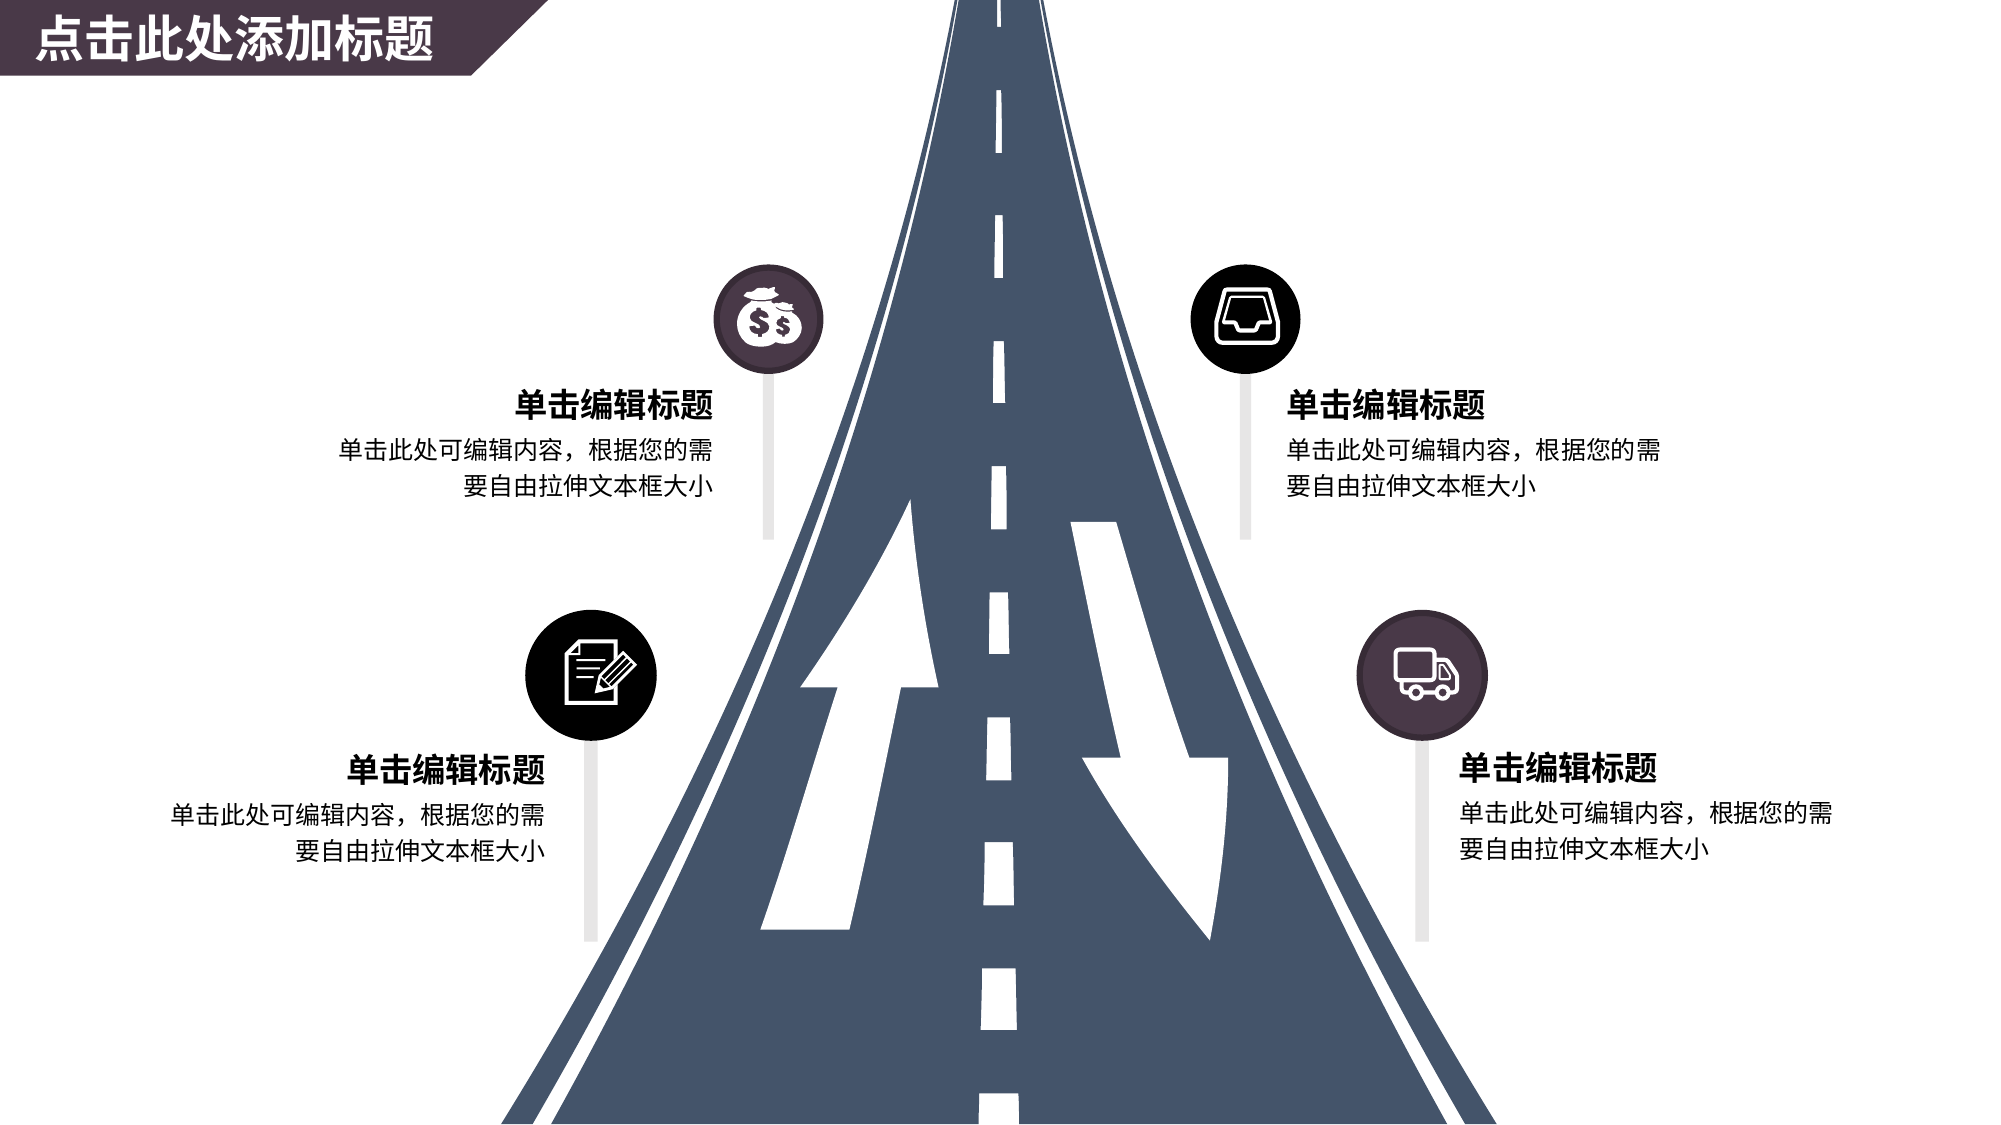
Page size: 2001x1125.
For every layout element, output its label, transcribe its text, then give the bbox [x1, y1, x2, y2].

text_box 单击此处可编辑内容，根据您的需要自由拉伸文本框大小 [1497, 791, 1842, 864]
text_box 单击此处可编辑内容，根据您的需要自由拉伸文本框大小 [162, 793, 500, 866]
text_box 单击此处可编辑内容，根据您的需要自由拉伸文本框大小 [1497, 428, 1670, 501]
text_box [1393, 647, 1460, 701]
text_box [716, 267, 821, 540]
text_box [528, 612, 654, 942]
text_box 单击编辑标题 [1497, 739, 1672, 787]
text_box 单击此处可编辑内容，根据您的需要自由拉伸文本框大小 [330, 428, 500, 501]
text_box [1214, 287, 1280, 345]
text_box 单击编辑标题 [332, 740, 500, 789]
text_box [1359, 612, 1485, 942]
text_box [1193, 267, 1298, 540]
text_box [0, 0, 549, 76]
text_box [500, 0, 1497, 1125]
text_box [736, 286, 802, 349]
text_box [564, 639, 638, 705]
